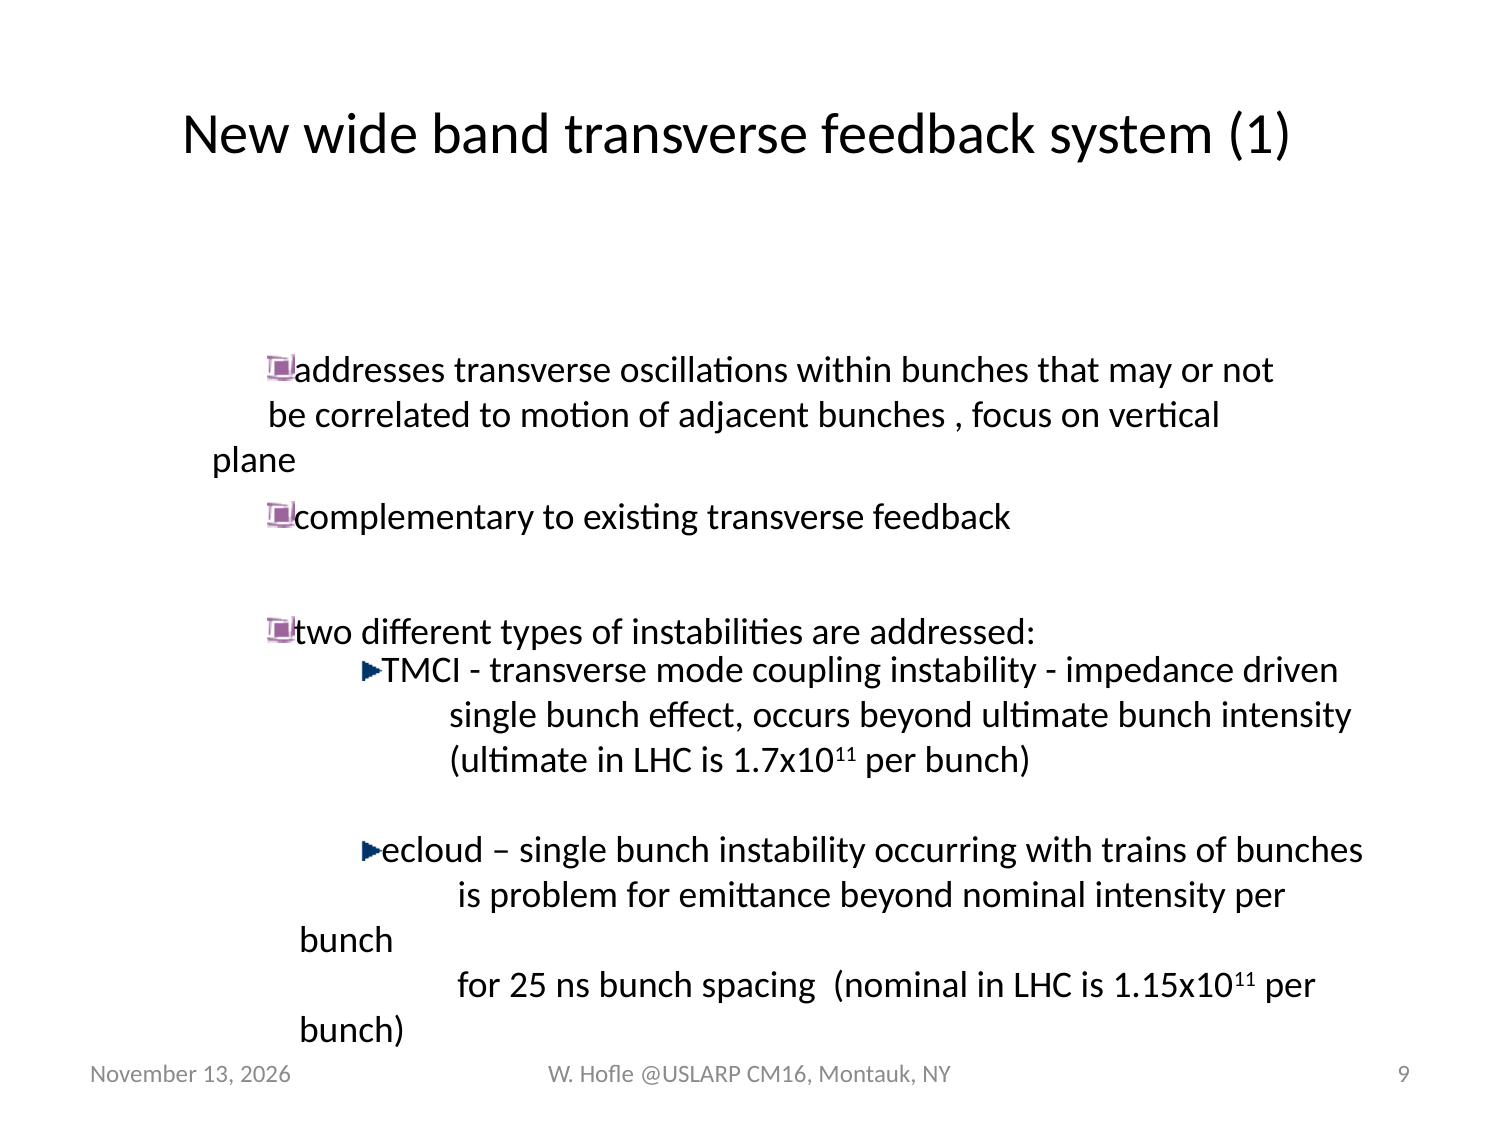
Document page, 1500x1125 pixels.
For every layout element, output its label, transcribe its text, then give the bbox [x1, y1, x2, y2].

picture [355, 834, 382, 861]
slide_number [75, 1042, 425, 1103]
text_box New wide band transverse feedback system (1) [156, 87, 1321, 173]
text_box TMCI - transverse mode coupling instability - impedance driven single bunch effect, occurs beyond ultimate bunch intensity (ultimate in LHC is 1.7x1011 per bunch) ecloud – single bunch instability occurring with trains of bunches is problem for emittance beyond nominal intensity per bunch for 25 ns bunch spacing (nominal in LHC is 1.15x1011 per bunch) [284, 637, 1398, 968]
picture [267, 501, 295, 528]
picture [267, 616, 295, 643]
footer W. Hofle @USLARP CM16, Montauk, NY [512, 1042, 988, 1103]
picture [267, 354, 295, 381]
text_box addresses transverse oscillations within bunches that may or not be correlated to motion of adjacent bunches , focus on vertical plane complementary to existing transverse feedback two different types of instabilities are addressed: [197, 337, 1299, 615]
slide_number 9 [1074, 1042, 1425, 1103]
picture [355, 654, 382, 681]
